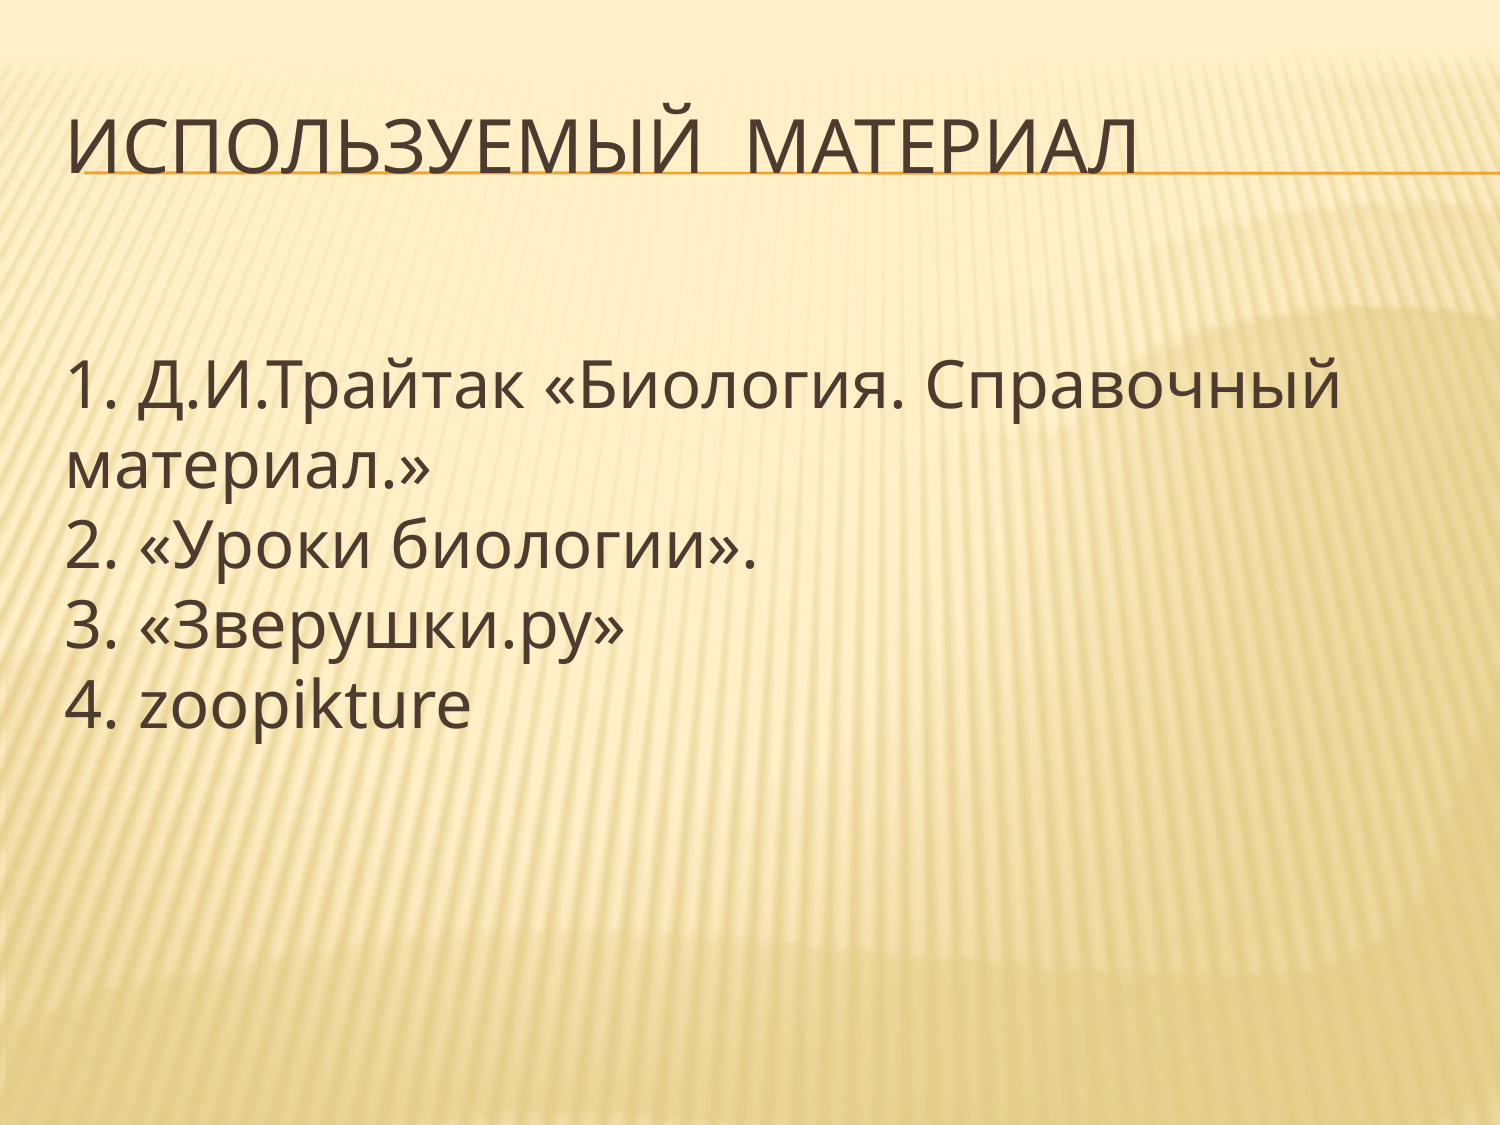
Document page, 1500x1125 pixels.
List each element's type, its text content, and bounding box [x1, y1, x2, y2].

list 1. Д.И.Трайтак «Биология. Справочный материал.» 2. «Уроки биологии». 3. «Зверушки.ру» 4. zoopikture [50, 254, 1475, 998]
title Используемый материал [50, 75, 1475, 213]
